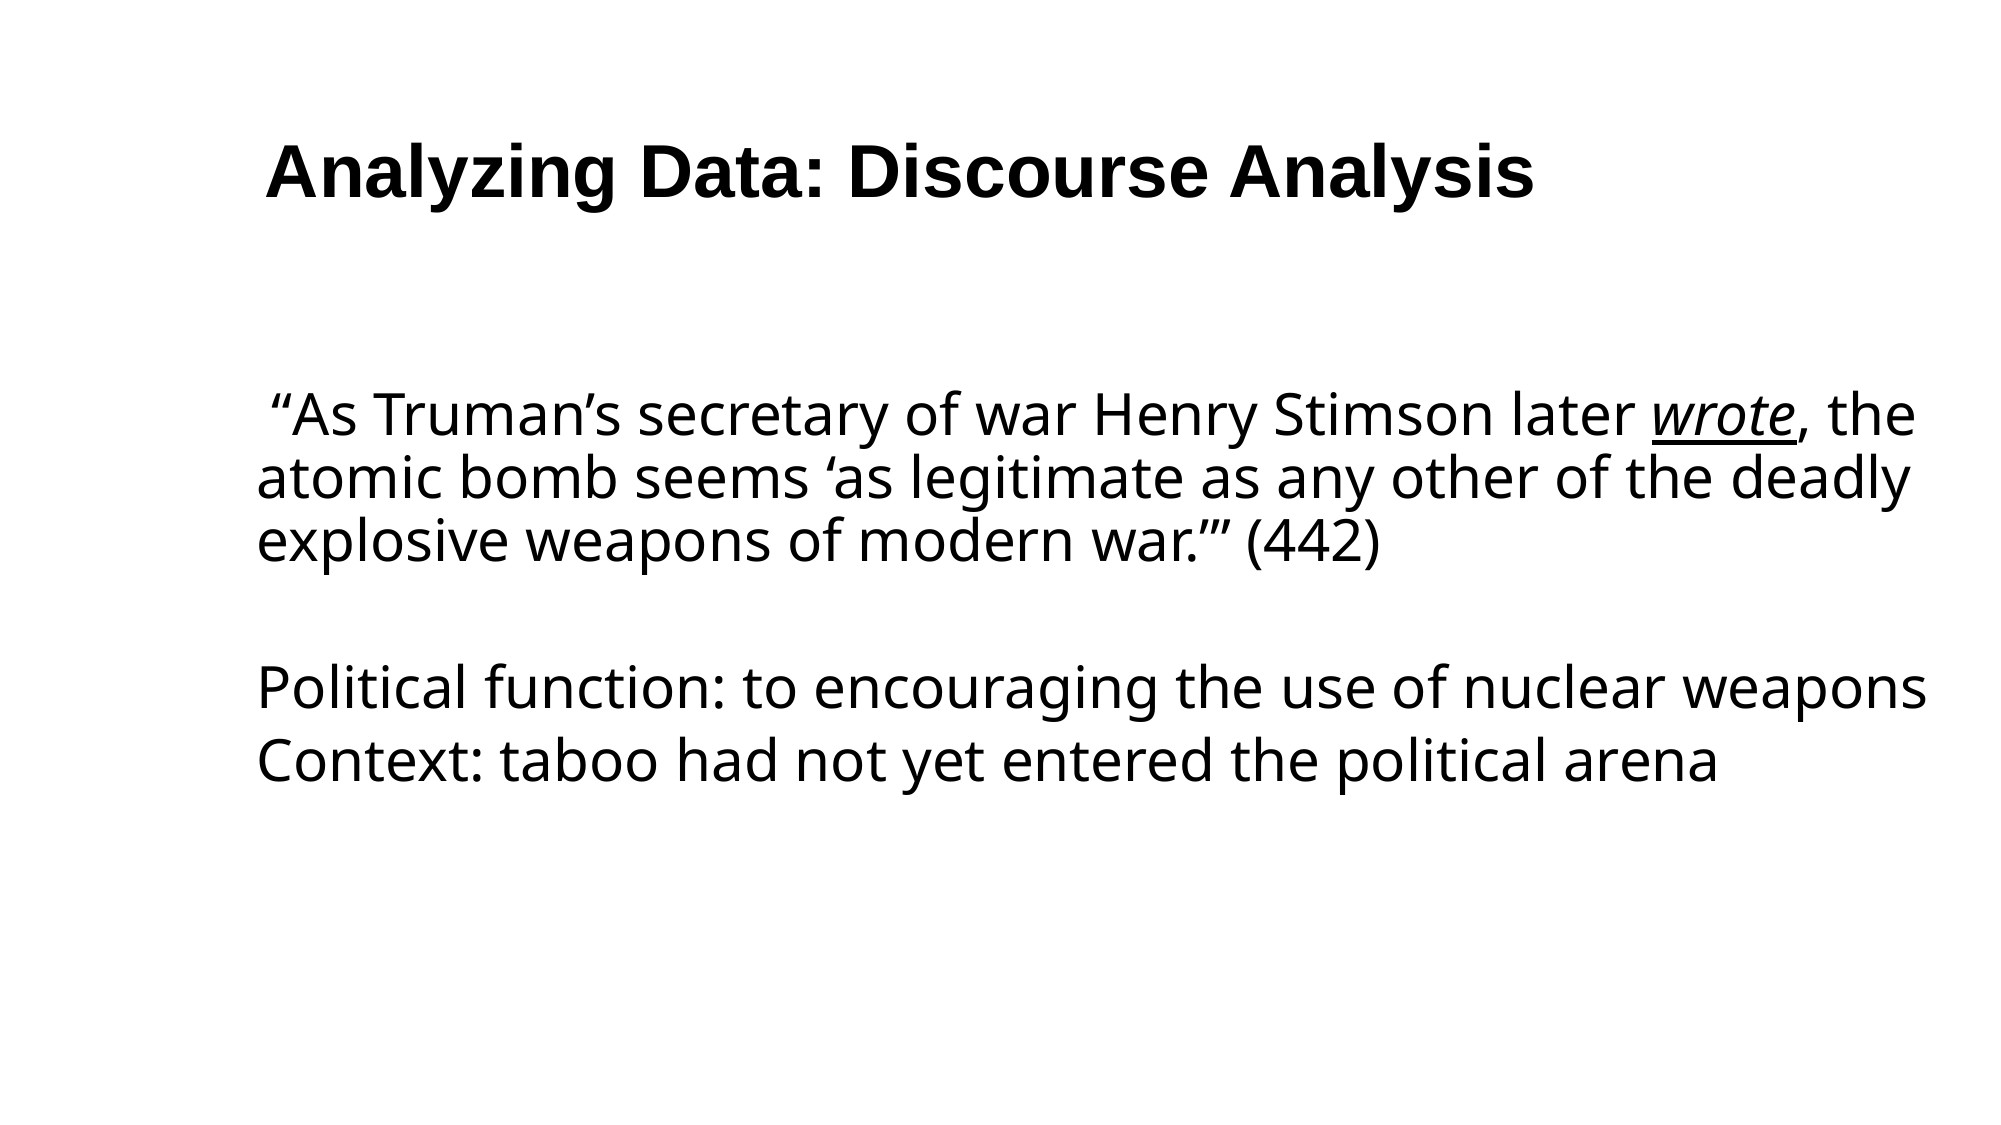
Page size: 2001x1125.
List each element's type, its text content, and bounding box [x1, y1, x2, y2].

title Analyzing Data: Discourse Analysis [249, 0, 1750, 222]
text_box “As Truman’s secretary of war Henry Stimson later wrote, the atomic bomb seems ‘as legitimate as any other of the deadly explosive weapons of modern war.’” (442) Political function: to encouraging the use of nuclear weapons Context: taboo had not yet entered the political arena [166, 377, 2000, 891]
